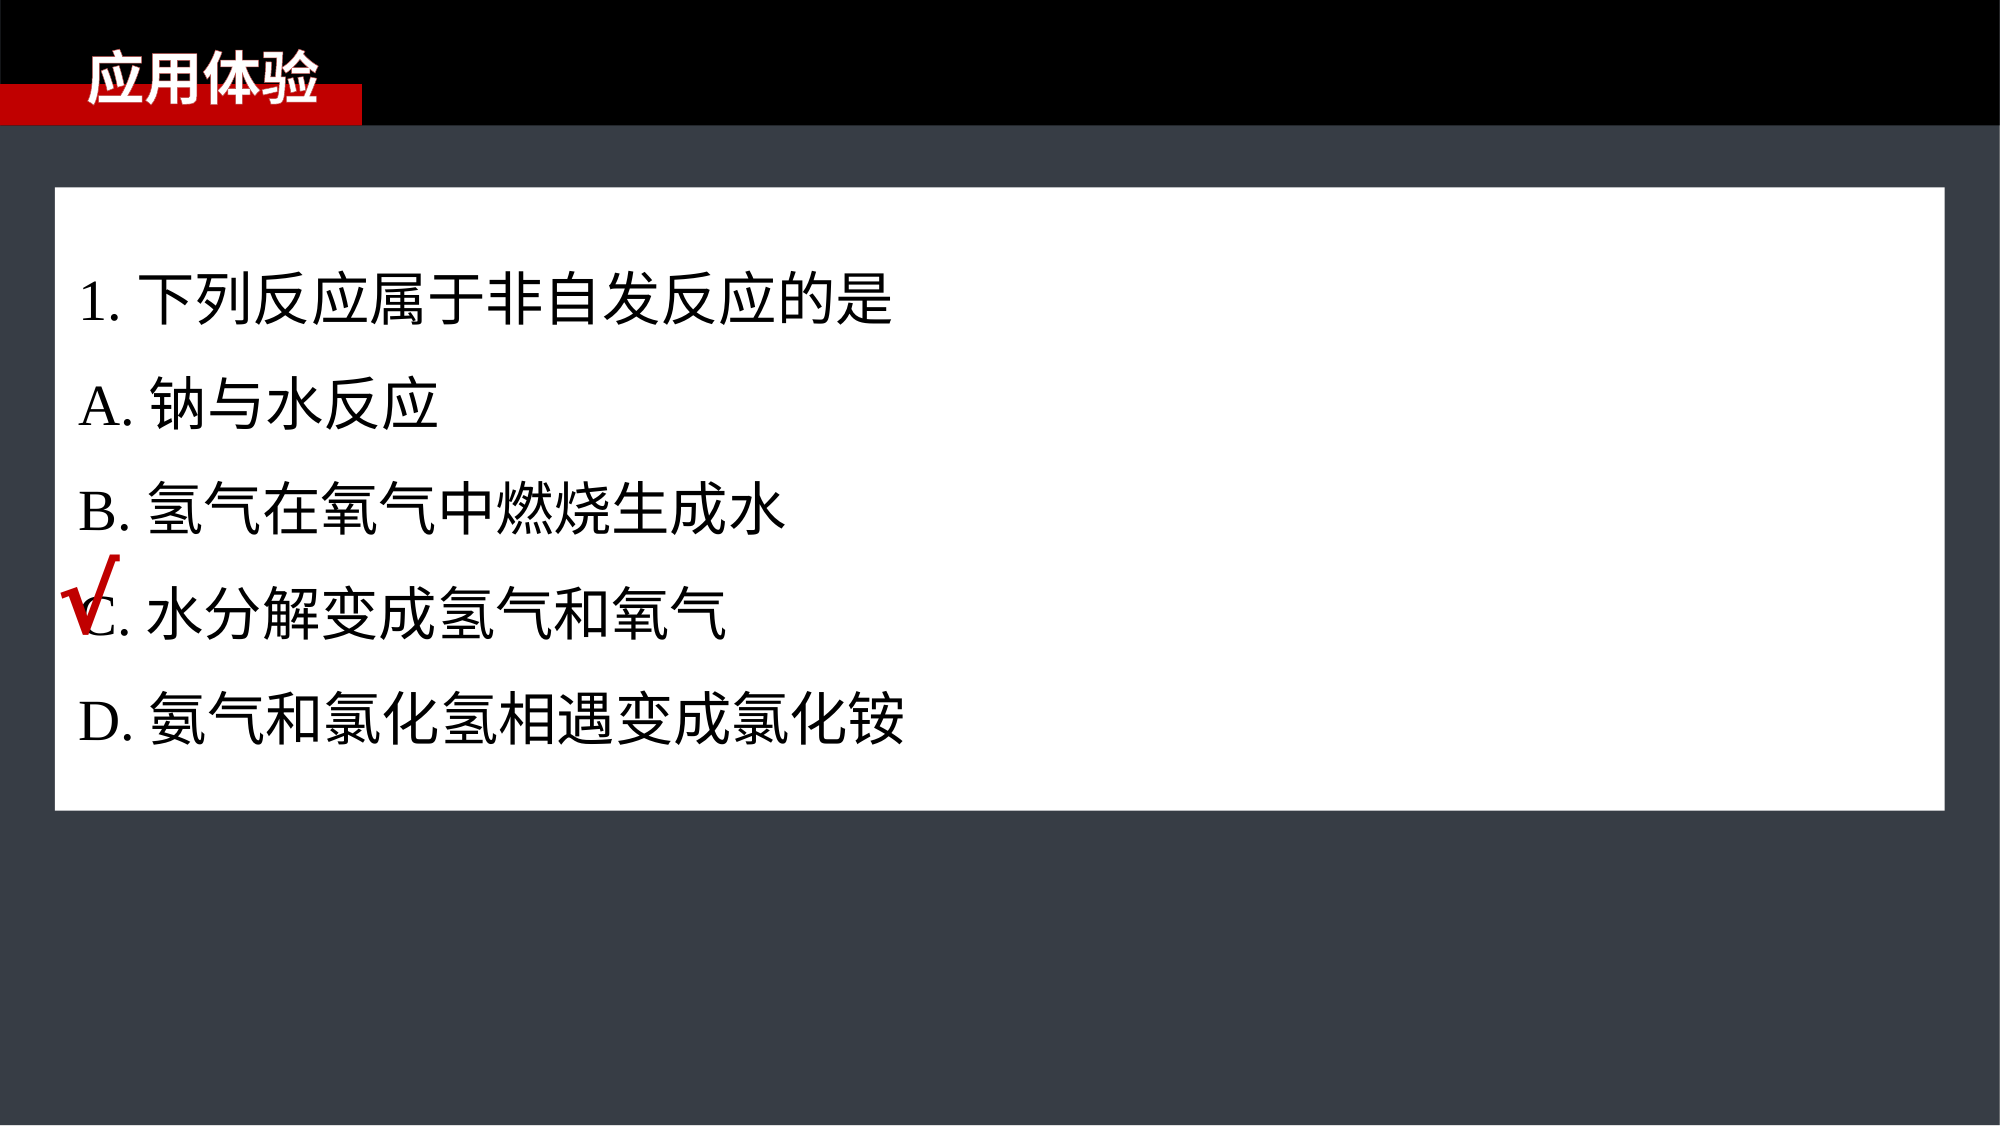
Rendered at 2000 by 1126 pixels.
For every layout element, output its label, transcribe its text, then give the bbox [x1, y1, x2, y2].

text_box [0, 0, 2000, 128]
text_box 应用体验 [71, 33, 334, 119]
text_box √ [42, 532, 167, 660]
text_box [0, 82, 364, 127]
text_box 1.下列反应属于非自发反应的是 A.钠与水反应 B.氢气在氧气中燃烧生成水 C.水分解变成氢气和氧气 D.氨气和氯化氢相遇变成氯化铵 [63, 220, 1936, 760]
